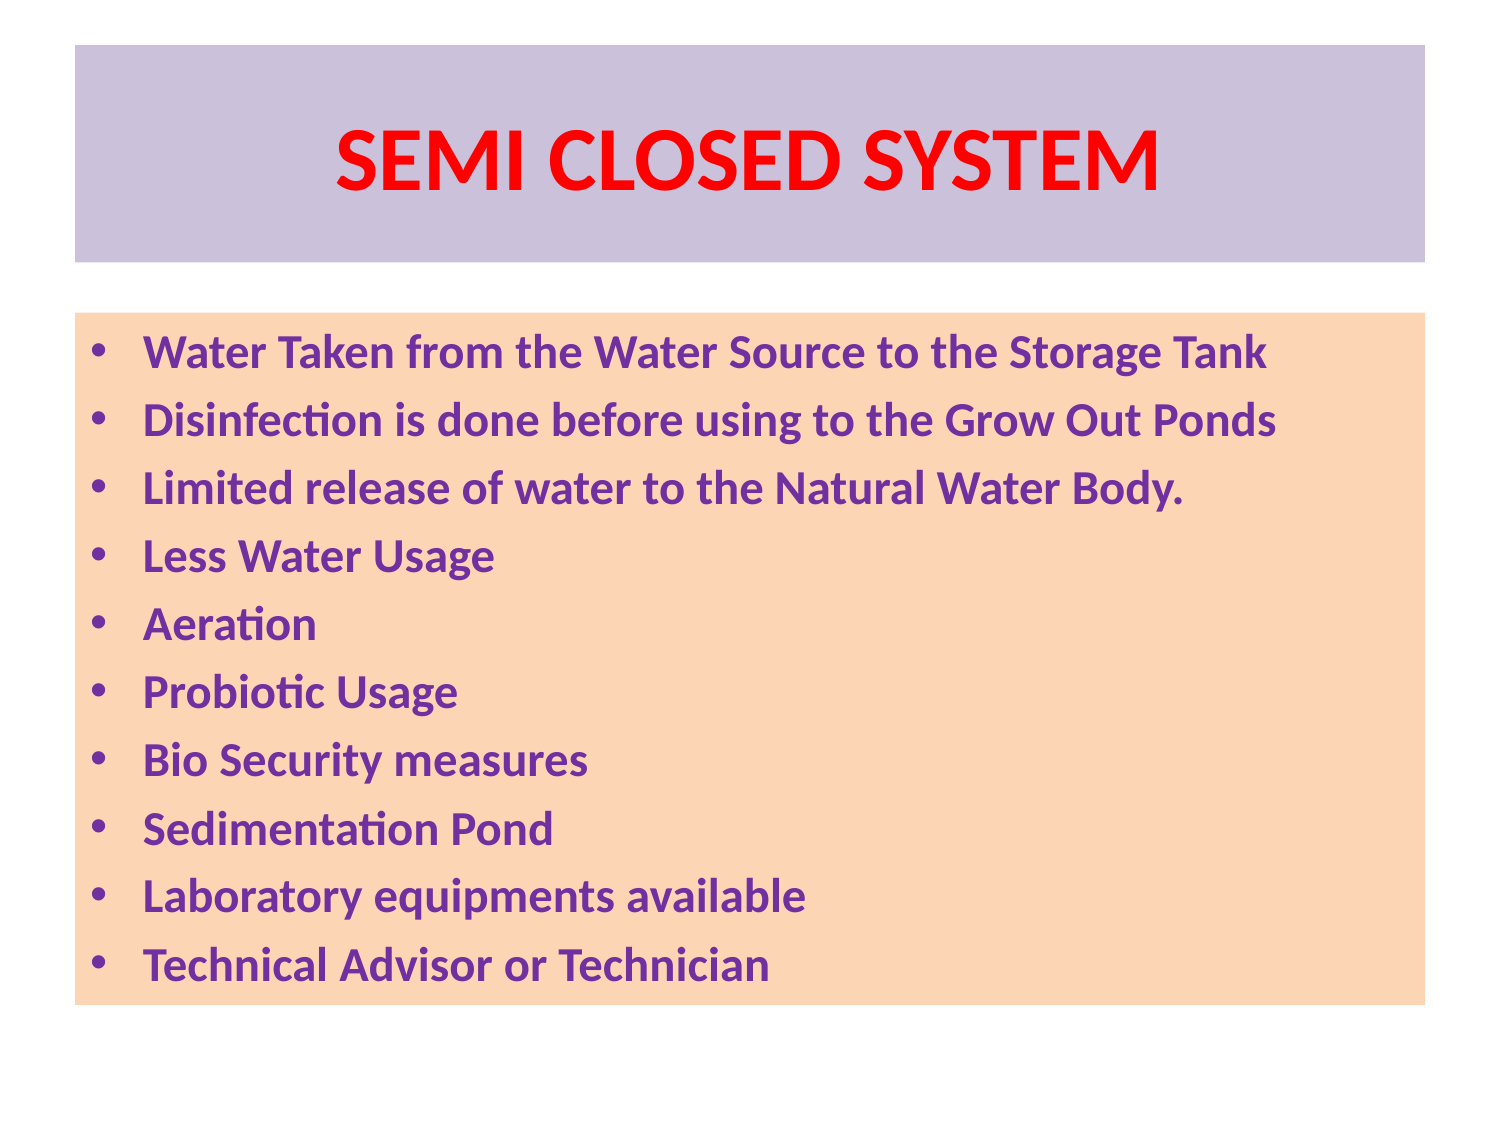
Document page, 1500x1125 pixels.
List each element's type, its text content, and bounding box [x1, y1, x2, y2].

title SEMI CLOSED SYSTEM [75, 45, 1425, 263]
list Water Taken from the Water Source to the Storage Tank Disinfection is done before using to the Grow Out Ponds Limited release of water to the Natural Water Body. Less Water Usage Aeration Probiotic Usage Bio Security measures Sedimentation Pond Laboratory equipments available Technical Advisor or Technician [75, 312, 1425, 1005]
